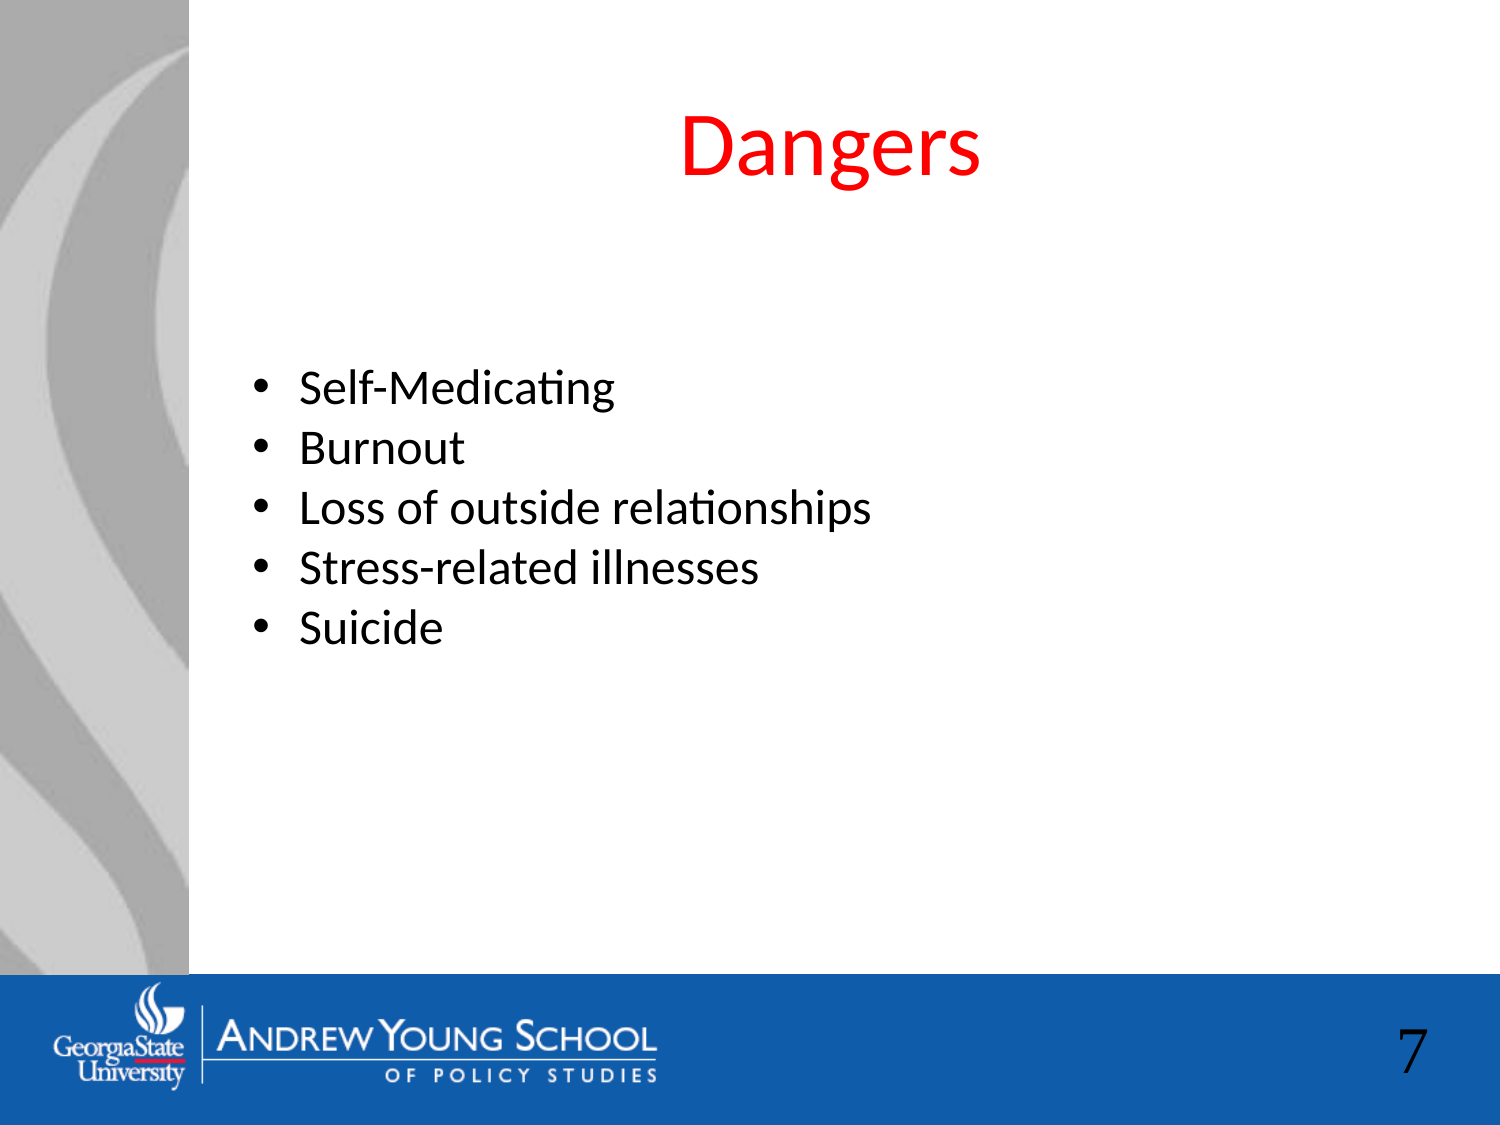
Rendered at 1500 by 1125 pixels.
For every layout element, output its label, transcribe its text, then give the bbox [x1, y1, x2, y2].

text_box Self-Medicating Burnout Loss of outside relationships Stress-related illnesses Suicide [237, 287, 1438, 723]
picture [0, 974, 1500, 1125]
title Dangers [237, 45, 1425, 233]
